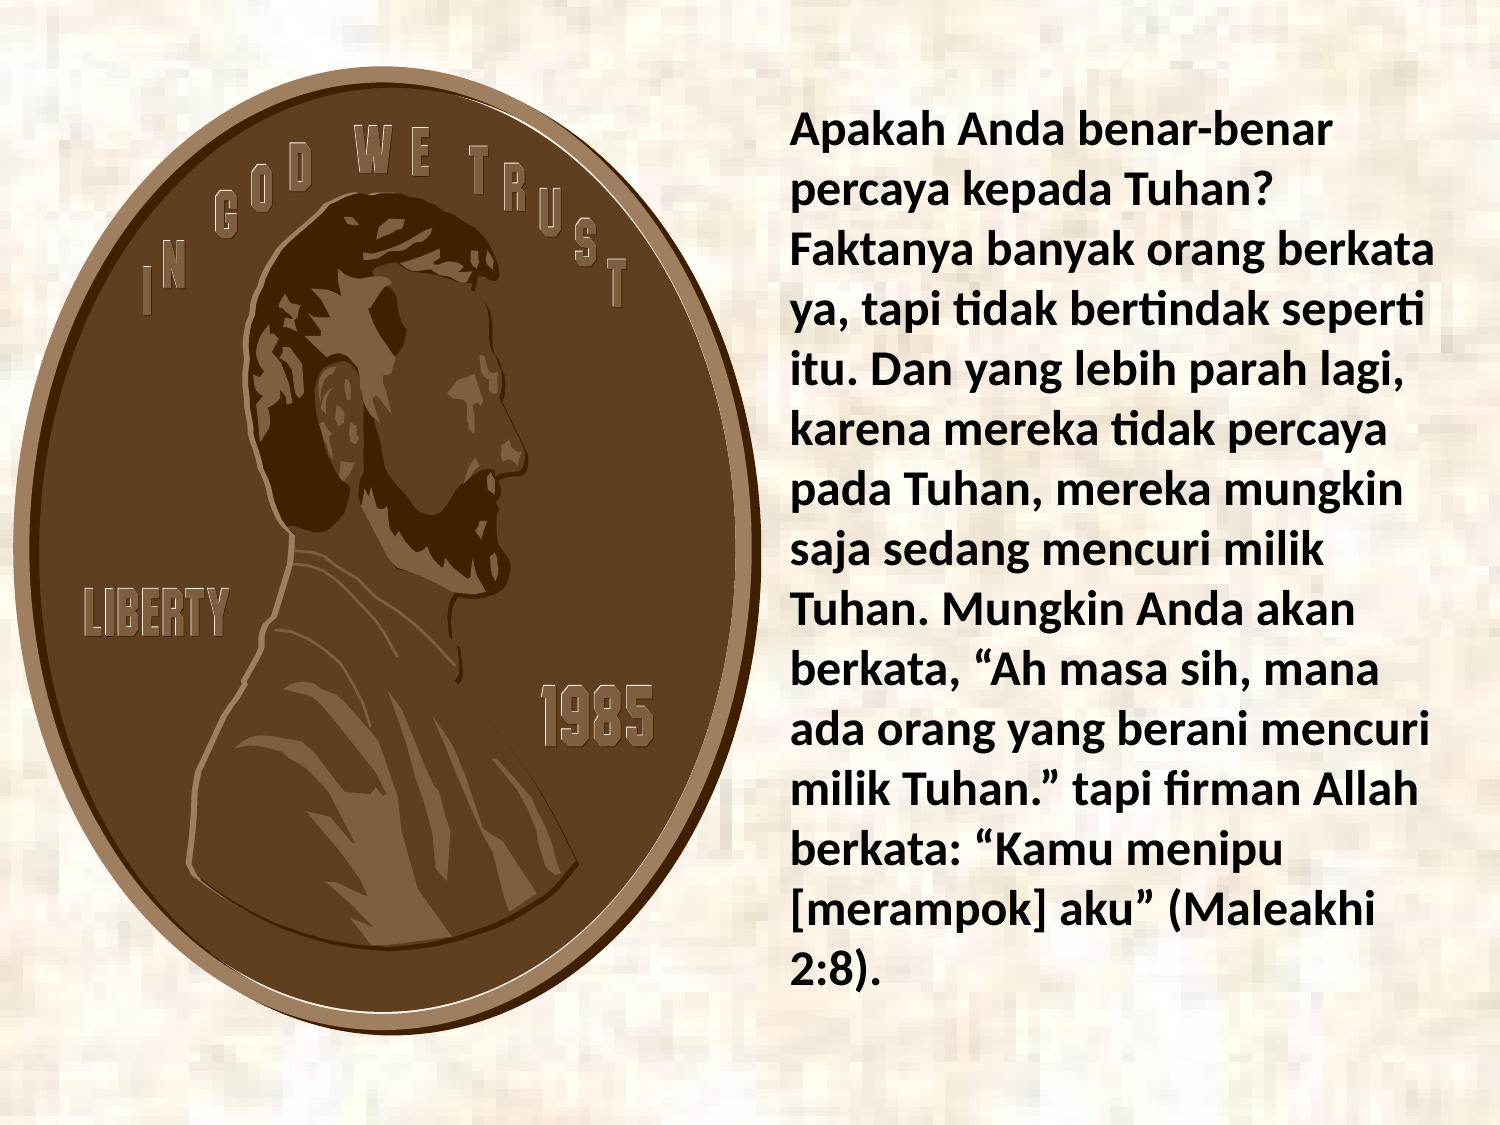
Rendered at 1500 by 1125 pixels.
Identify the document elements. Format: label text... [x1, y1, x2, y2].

text_box Apakah Anda benar-benar percaya kepada Tuhan? Faktanya banyak orang berkata ya, tapi tidak bertindak seperti itu. Dan yang lebih parah lagi, karena mereka tidak percaya pada Tuhan, mereka mungkin saja sedang mencuri milik Tuhan. Mungkin Anda akan berkata, “Ah masa sih, mana ada orang yang berani mencuri milik Tuhan.” tapi firman Allah berkata: “Kamu menipu [merampok] aku” (Maleakhi 2:8). [774, 88, 1463, 1004]
picture [0, 0, 1500, 1125]
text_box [12, 62, 763, 1038]
